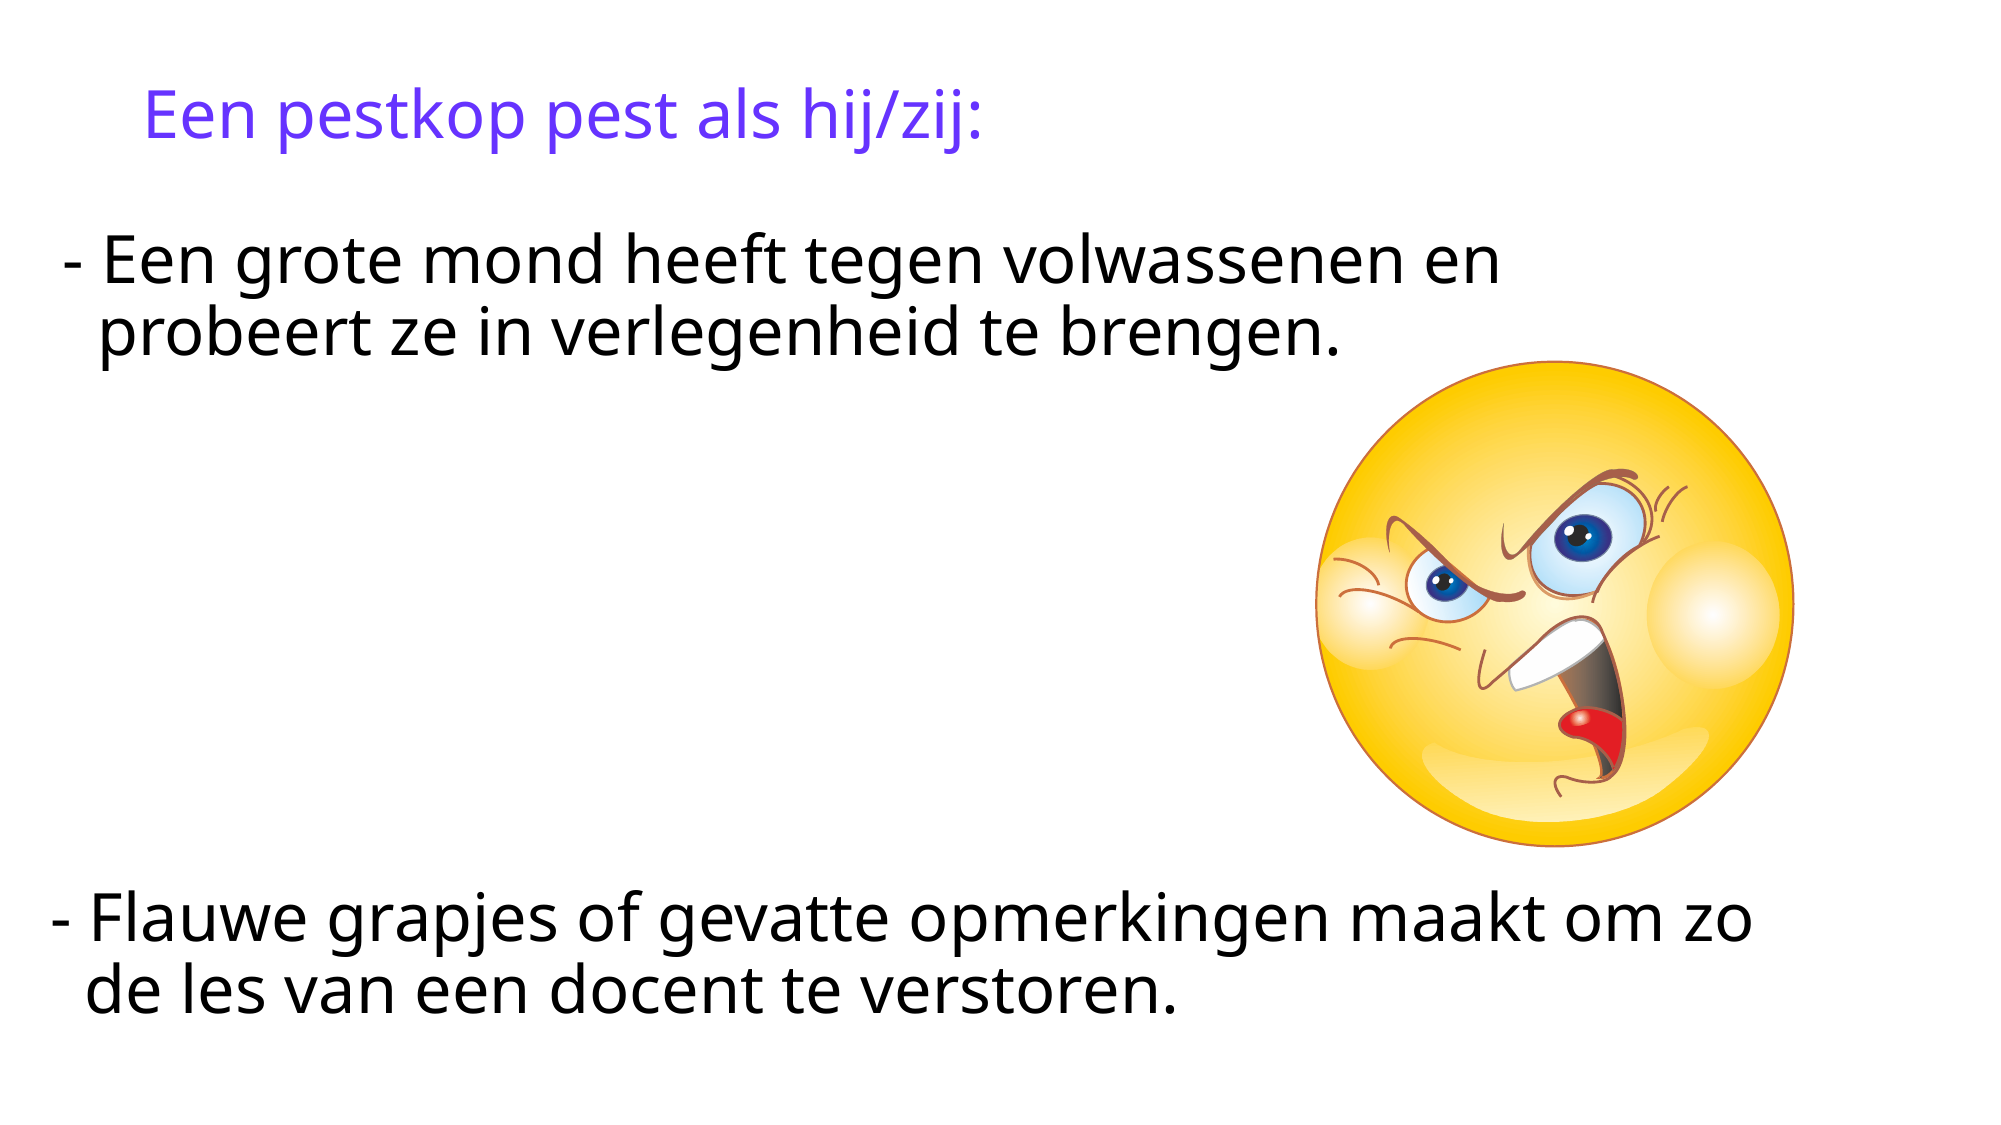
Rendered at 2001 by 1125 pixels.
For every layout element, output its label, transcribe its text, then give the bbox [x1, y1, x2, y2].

text_box Een pestkop pest als hij/zij: [127, 64, 1000, 159]
text_box - Een grote mond heeft tegen volwassenen en probeert ze in verlegenheid te brengen. [47, 189, 1924, 407]
picture [1315, 360, 1795, 848]
text_box - Flauwe grapjes of gevatte opmerkingen maakt om zo de les van een docent te verstoren. [35, 847, 1937, 1065]
